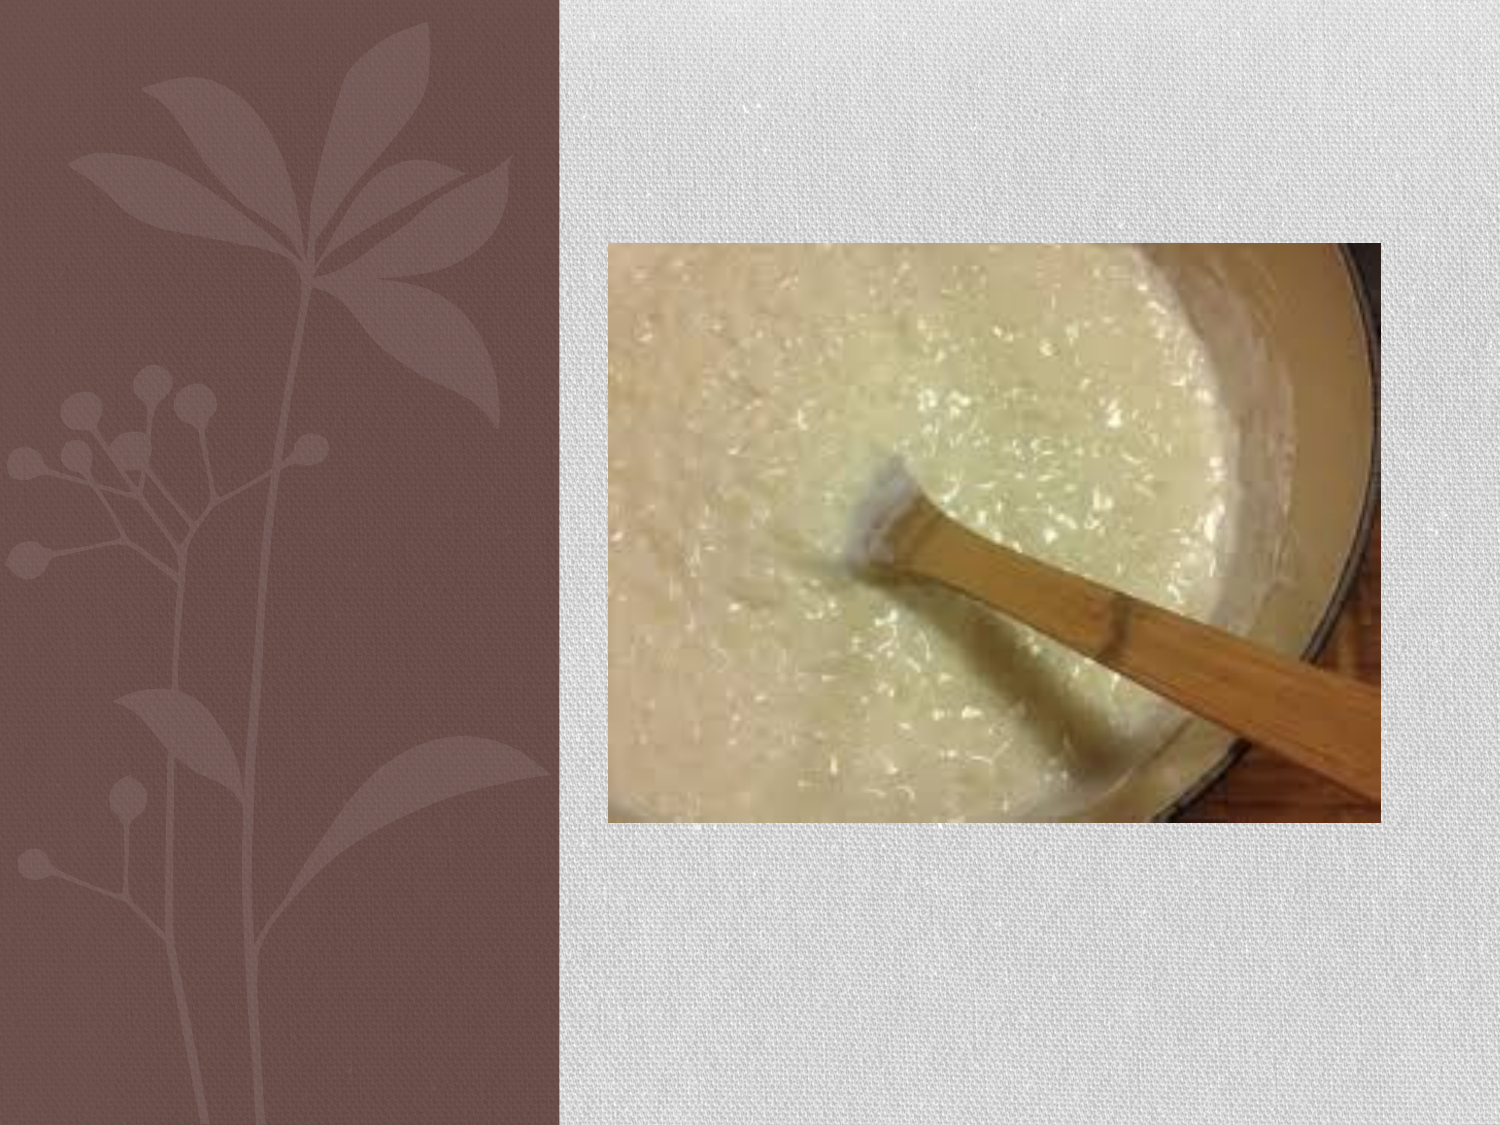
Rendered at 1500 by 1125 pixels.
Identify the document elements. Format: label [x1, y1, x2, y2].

picture [608, 243, 1382, 823]
